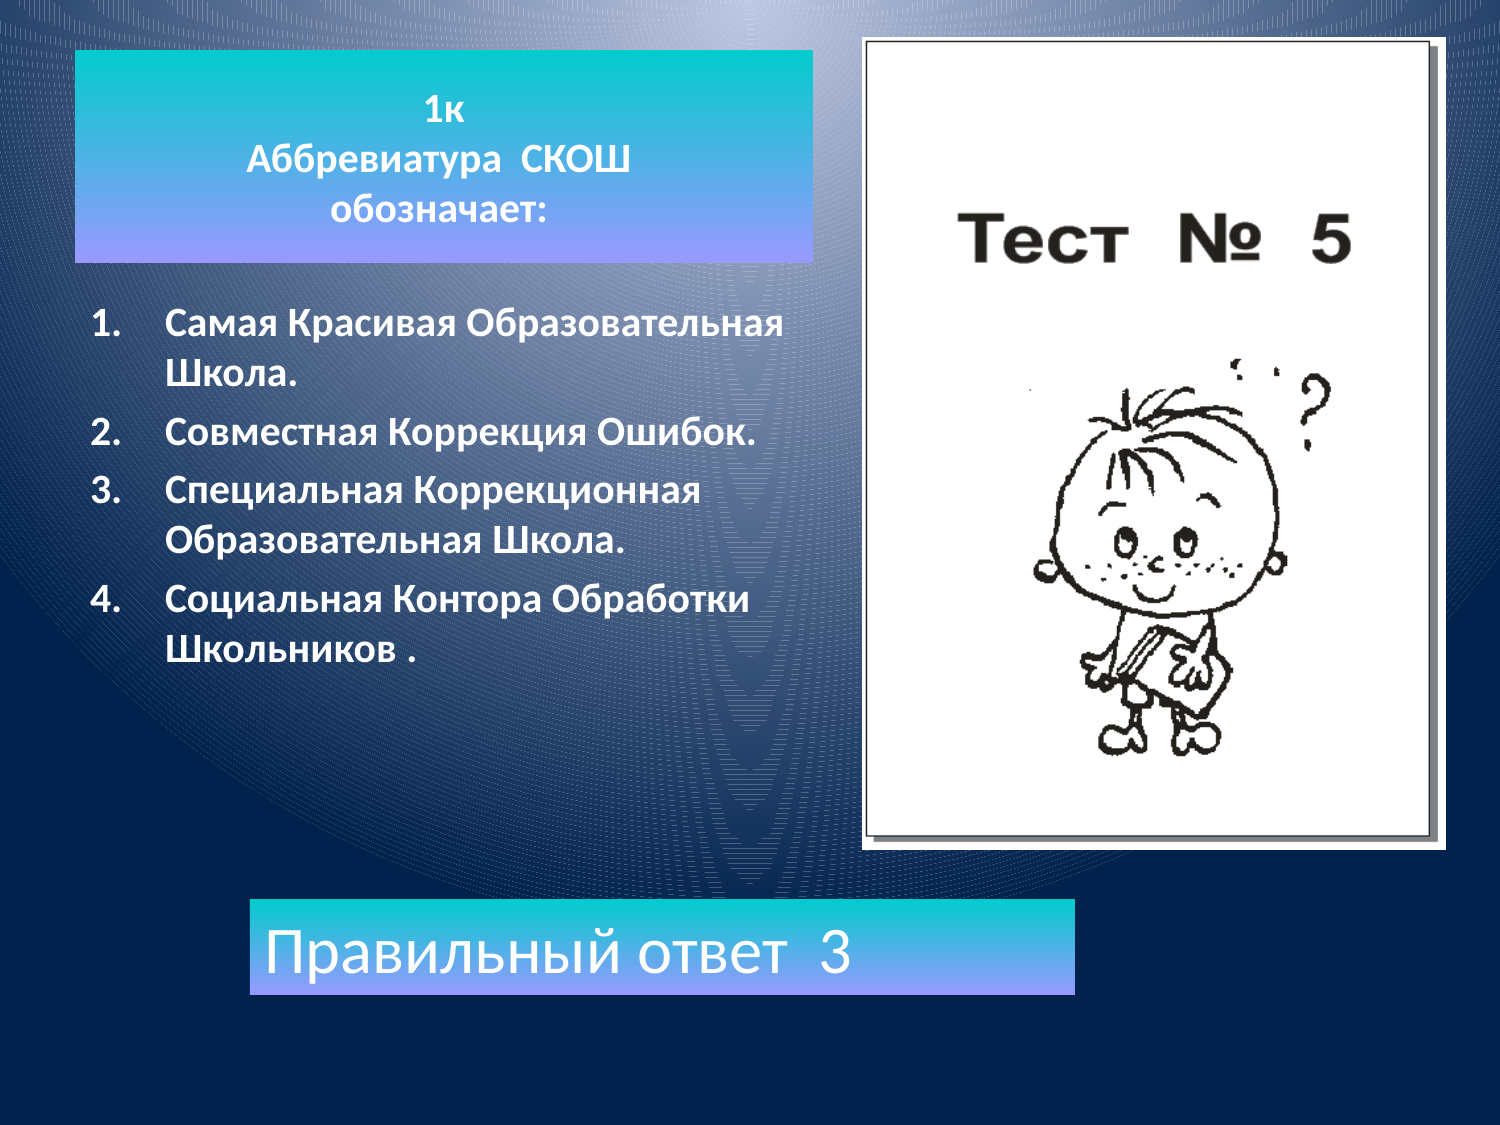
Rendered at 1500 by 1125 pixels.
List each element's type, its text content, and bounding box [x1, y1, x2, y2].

title 1к Аббревиатура СКОШ обозначает: [75, 50, 813, 263]
list Самая Красивая Образовательная Школа. Совместная Коррекция Ошибок. Специальная Коррекционная Образовательная Школа. Социальная Контора Обработки Школьников . [75, 287, 850, 775]
picture [862, 37, 1446, 850]
text_box Правильный ответ 3 [249, 899, 1075, 995]
